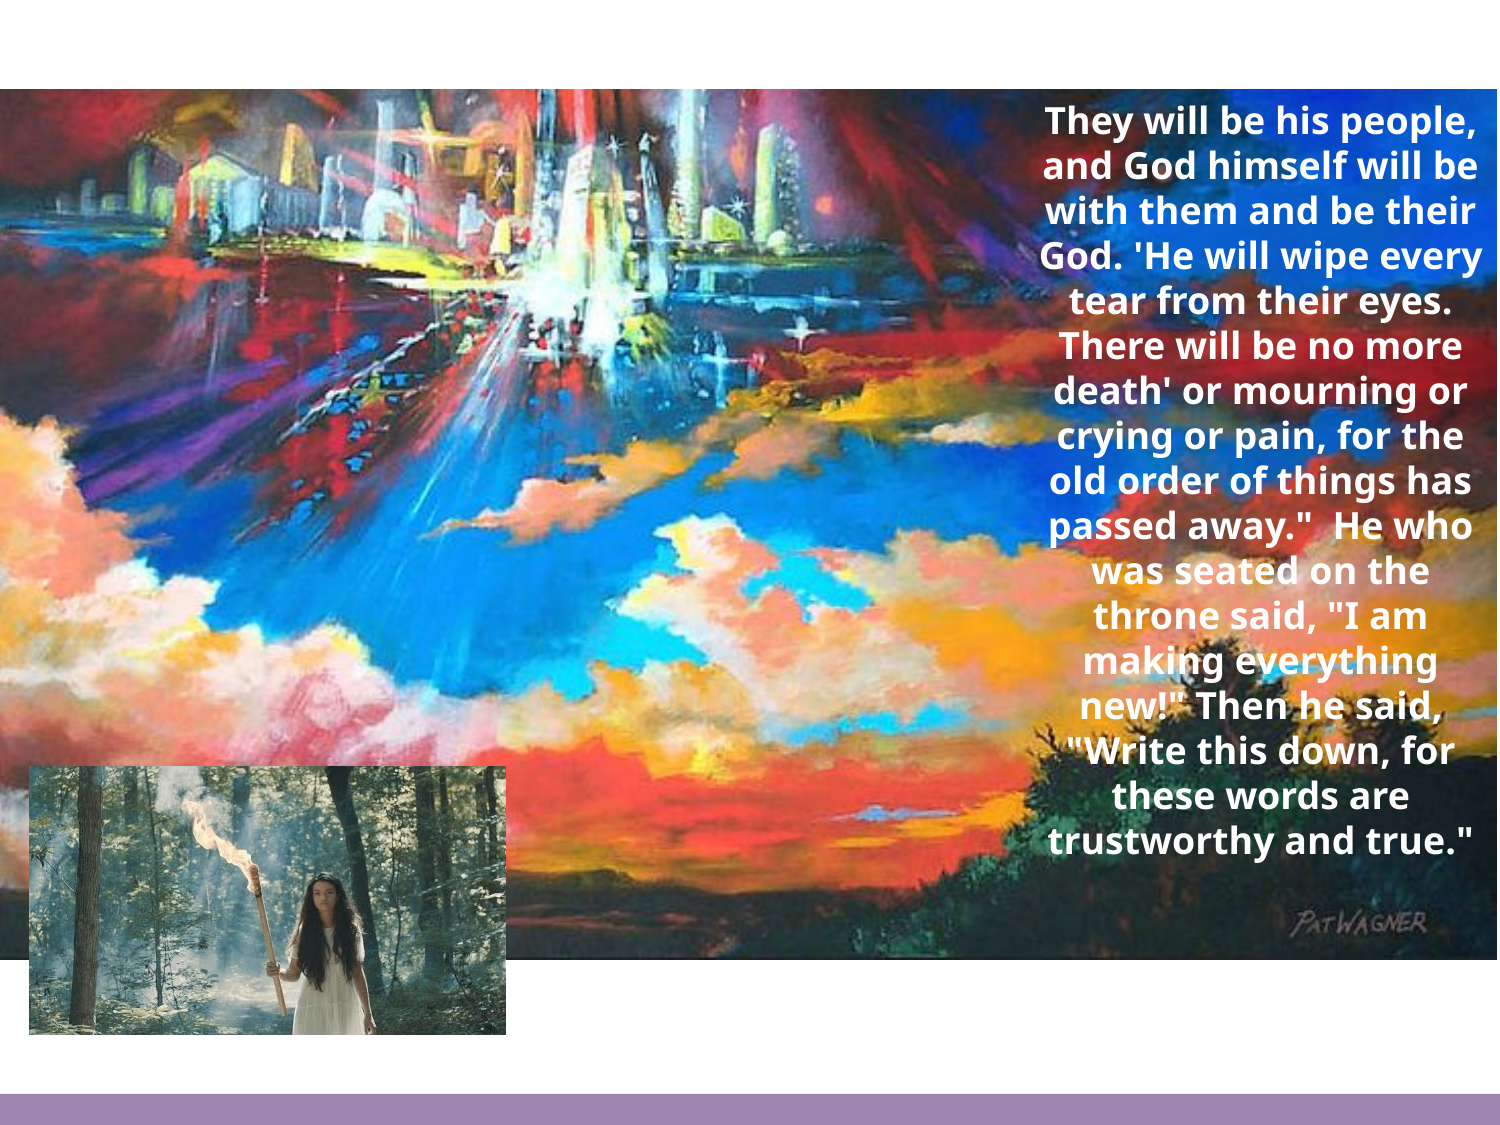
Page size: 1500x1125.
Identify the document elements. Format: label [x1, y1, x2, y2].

text_box [28, 765, 507, 1035]
picture [0, 89, 1497, 960]
